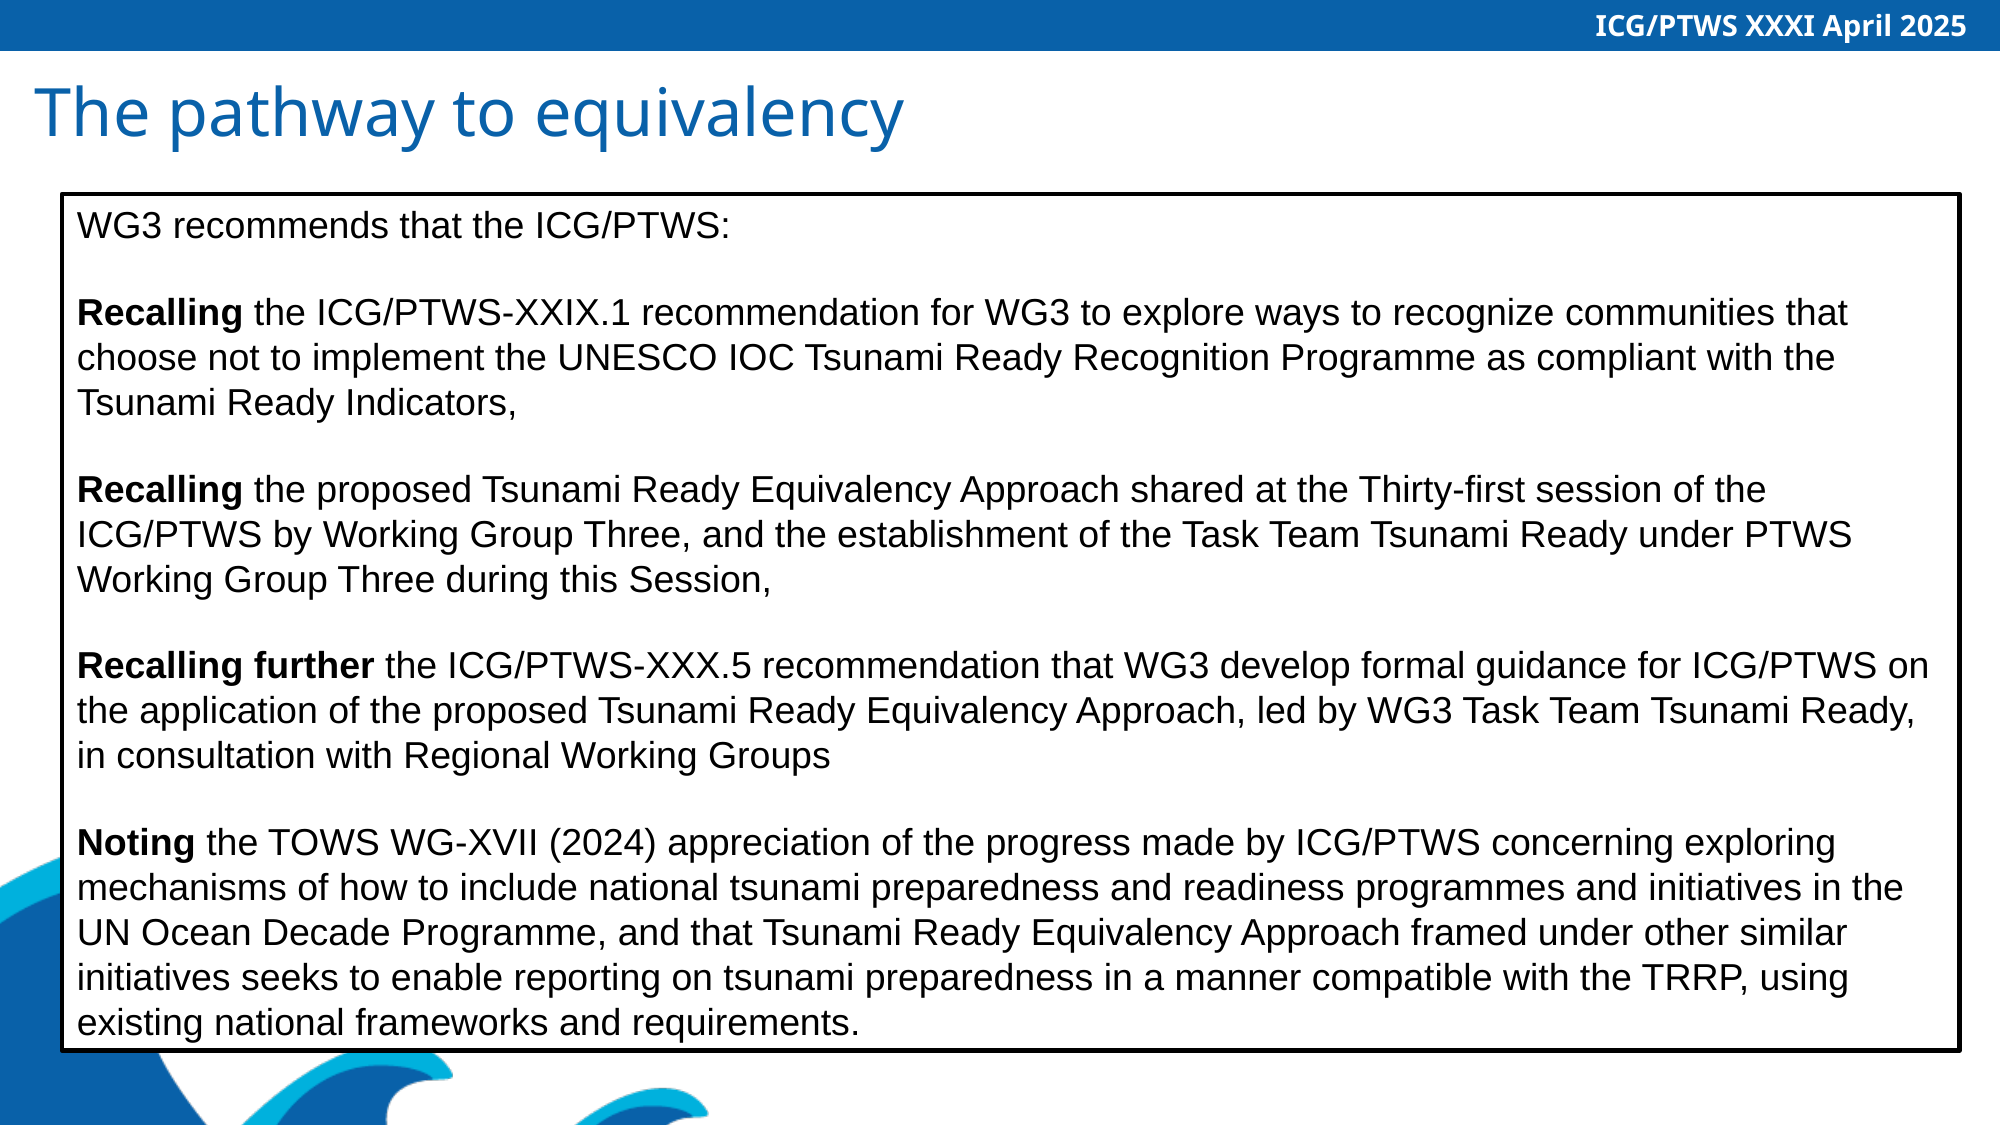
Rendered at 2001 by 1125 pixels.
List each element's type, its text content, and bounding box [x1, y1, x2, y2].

text_box ICG/PTWS XXXI April 2025 [1580, 0, 1983, 50]
text_box [0, 0, 2000, 51]
text_box WG3 recommends that the ICG/PTWS: Recalling the ICG/PTWS-XXIX.1 recommendation for WG3 to explore ways to recognize communities that choose not to implement the UNESCO IOC Tsunami Ready Recognition Programme as compliant with the Tsunami Ready Indicators, Recalling the proposed Tsunami Ready Equivalency Approach shared at the Thirty-first session of the ICG/PTWS by Working Group Three, and the establishment of the Task Team Tsunami Ready under PTWS Working Group Three during this Session, Recalling further the ICG/PTWS-XXX.5 recommendation that WG3 develop formal guidance for ICG/PTWS on the application of the proposed Tsunami Ready Equivalency Approach, led by WG3 Task Team Tsunami Ready, in consultation with Regional Working Groups Noting the TOWS WG-XVII (2024) appreciation of the progress made by ICG/PTWS concerning exploring mechanisms of how to include national tsunami preparedness and readiness programmes and initiatives in the UN Ocean Decade Programme, and that Tsunami Ready Equivalency Approach framed under other similar initiatives seeks to enable reporting on tsunami preparedness in a manner compatible with the TRRP, using existing national frameworks and requirements. [62, 194, 1960, 1051]
picture [0, 839, 759, 1125]
text_box The pathway to equivalency [20, 62, 1980, 158]
